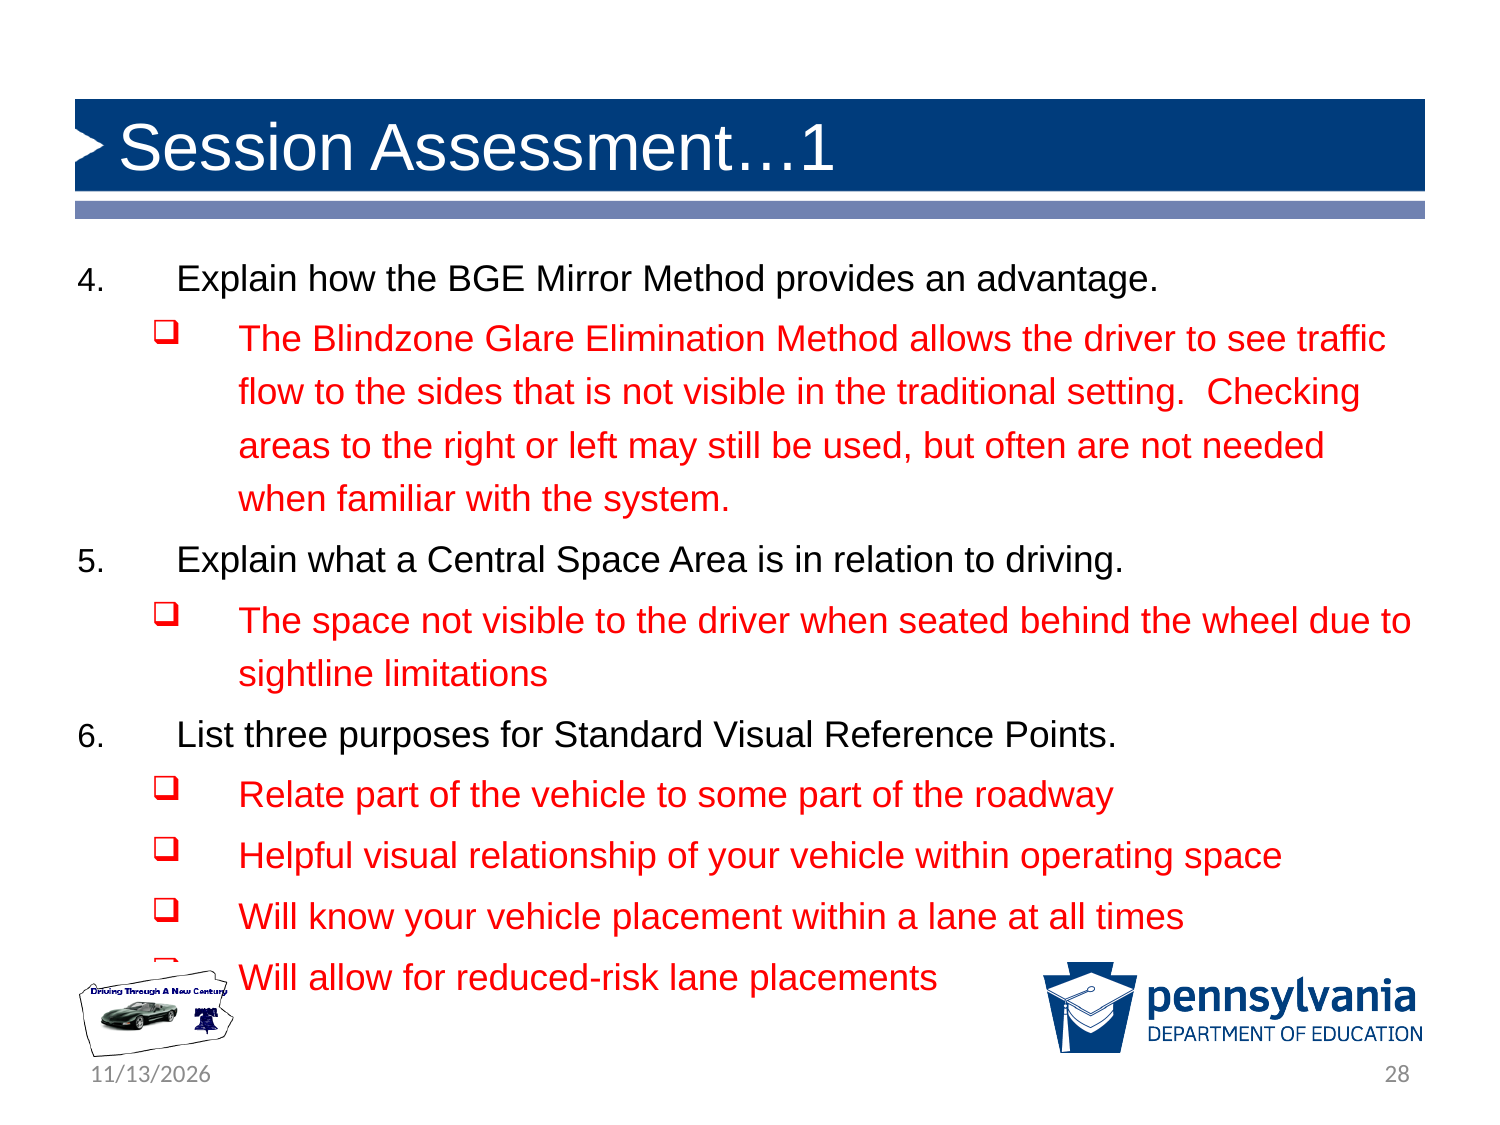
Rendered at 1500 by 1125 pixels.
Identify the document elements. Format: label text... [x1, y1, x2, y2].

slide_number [75, 1042, 425, 1103]
text_box Explain how the BGE Mirror Method provides an advantage. The Blindzone Glare Elimination Method allows the driver to see traffic flow to the sides that is not visible in the traditional setting. Checking areas to the right or left may still be used, but often are not needed when familiar with the system. Explain what a Central Space Area is in relation to driving. The space not visible to the driver when seated behind the wheel due to sightline limitations List three purposes for Standard Visual Reference Points. Relate part of the vehicle to some part of the roadway Helpful visual relationship of your vehicle within operating space Will know your vehicle placement within a lane at all times Will allow for reduced-risk lane placements [62, 237, 1438, 1013]
picture [1043, 1013, 1422, 1053]
title Session Assessment…1 [75, 50, 1425, 237]
picture [74, 961, 238, 1063]
slide_number 28 [1074, 1042, 1425, 1103]
